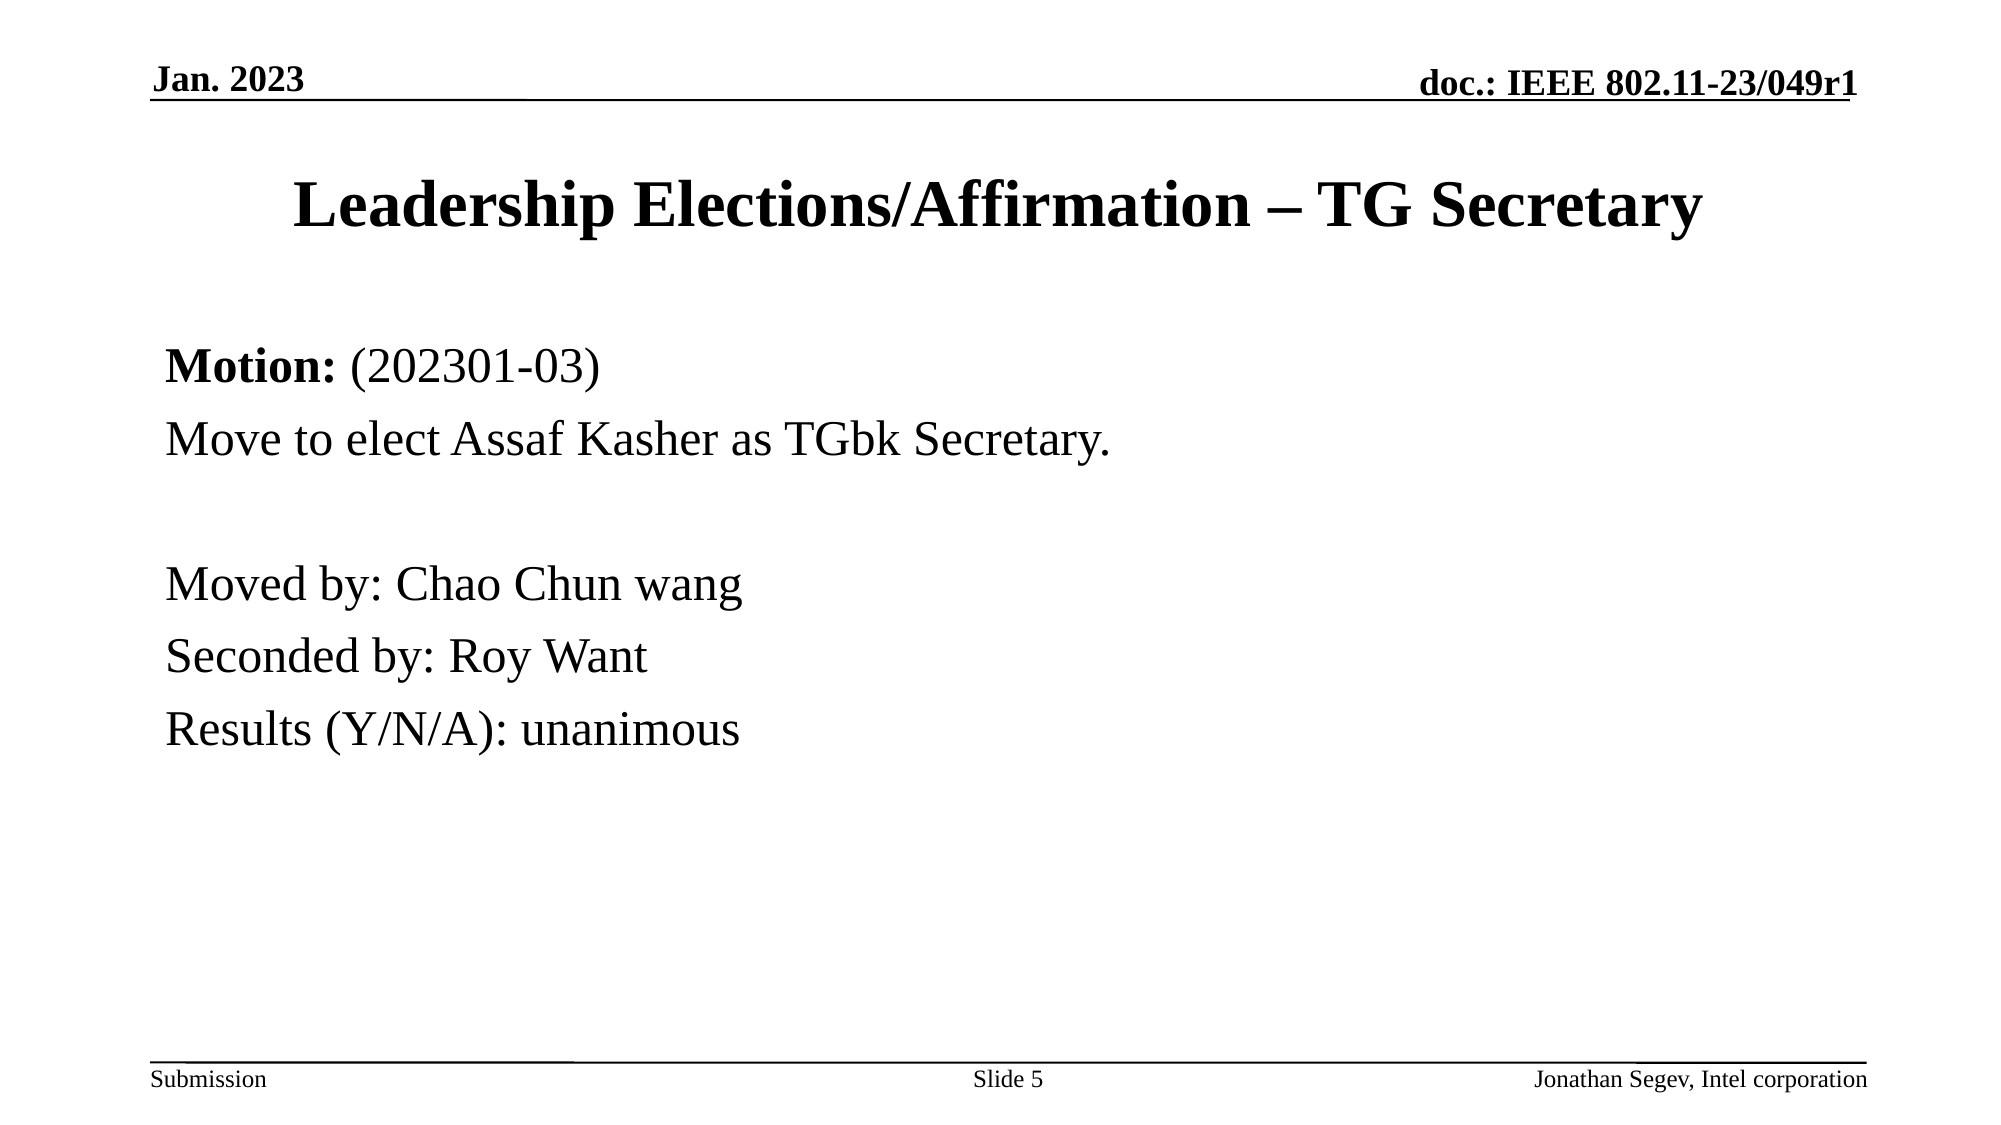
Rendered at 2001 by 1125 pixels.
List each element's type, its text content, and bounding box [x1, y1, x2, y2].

list Motion: (202301-03) Move to elect Assaf Kasher as TGbk Secretary. Moved by: Chao Chun wang Seconded by: Roy Want Results (Y/N/A): unanimous [149, 324, 1850, 1000]
slide_number Slide 5 [950, 1061, 1067, 1123]
title Leadership Elections/Affirmation – TG Secretary [149, 112, 1850, 288]
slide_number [152, 54, 563, 100]
footer Jonathan Segev, Intel corporation [1171, 1061, 1869, 1093]
